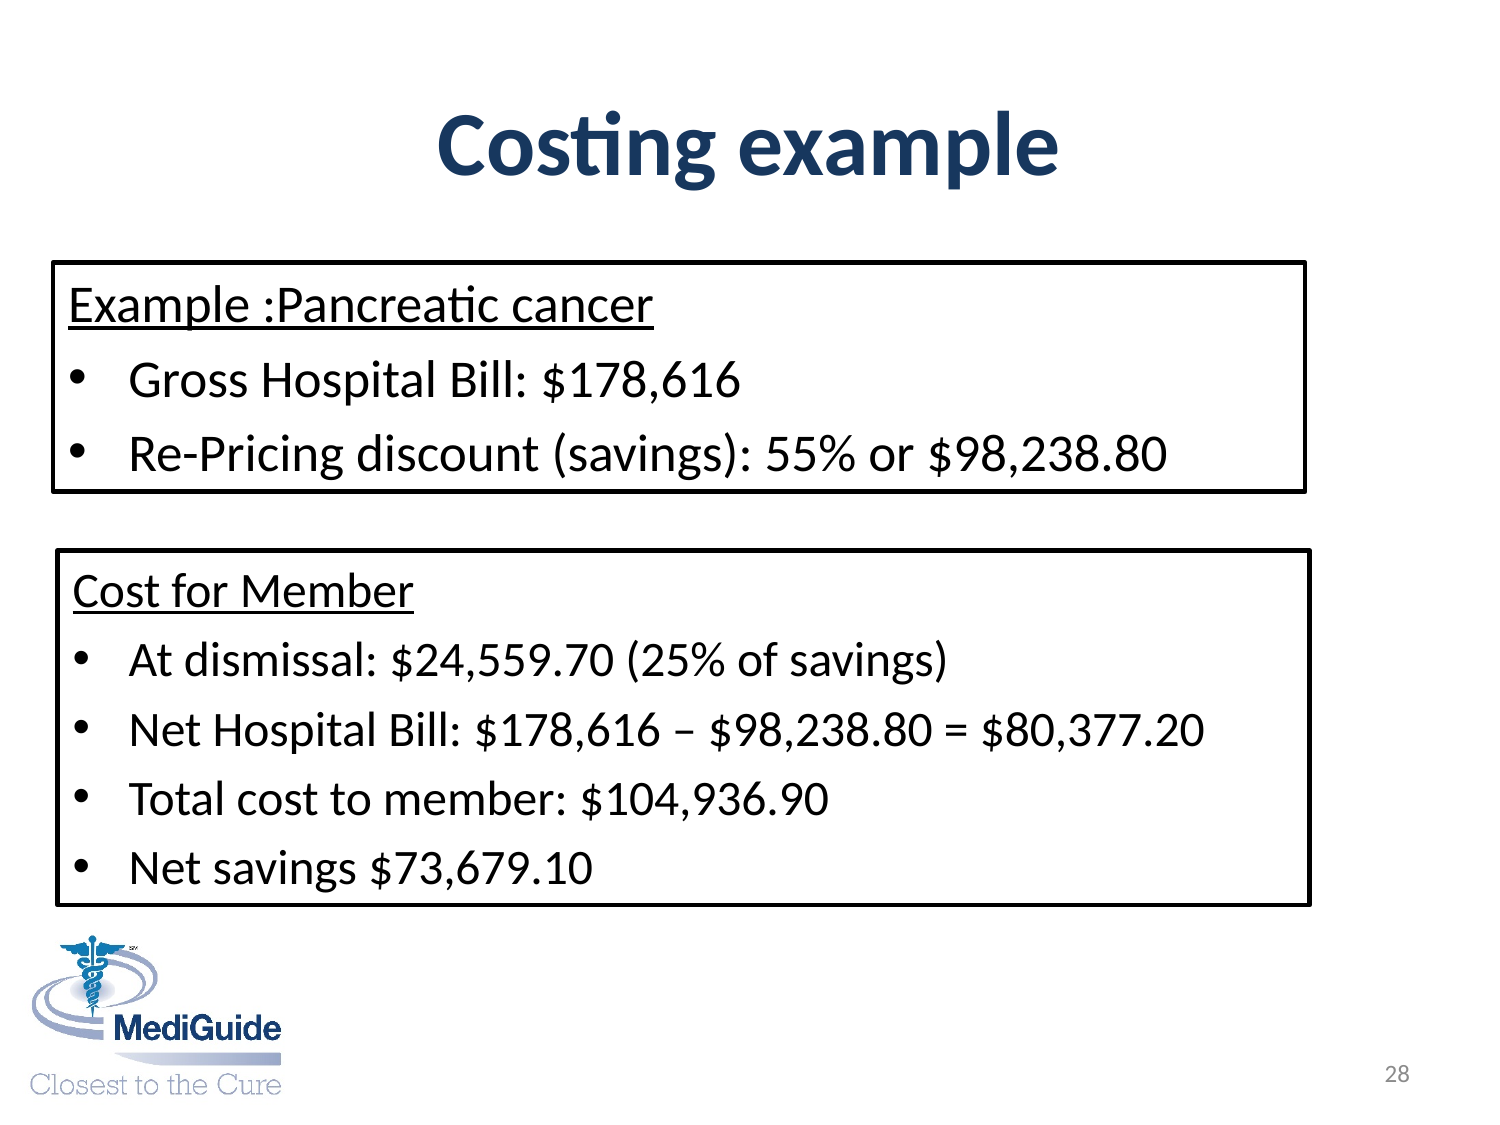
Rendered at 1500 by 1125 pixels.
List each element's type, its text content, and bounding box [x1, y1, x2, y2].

list Cost for Member At dismissal: $24,559.70 (25% of savings) Net Hospital Bill: $178,616 – $98,238.80 = $80,377.20 Total cost to member: $104,936.90 Net savings $73,679.10 [55, 548, 1312, 907]
title Costing example [75, 45, 1425, 233]
list Example :Pancreatic cancer Gross Hospital Bill: $178,616 Re-Pricing discount (savings): 55% or $98,238.80 [51, 260, 1307, 494]
picture [0, 906, 310, 1125]
slide_number 28 [1074, 1042, 1425, 1103]
